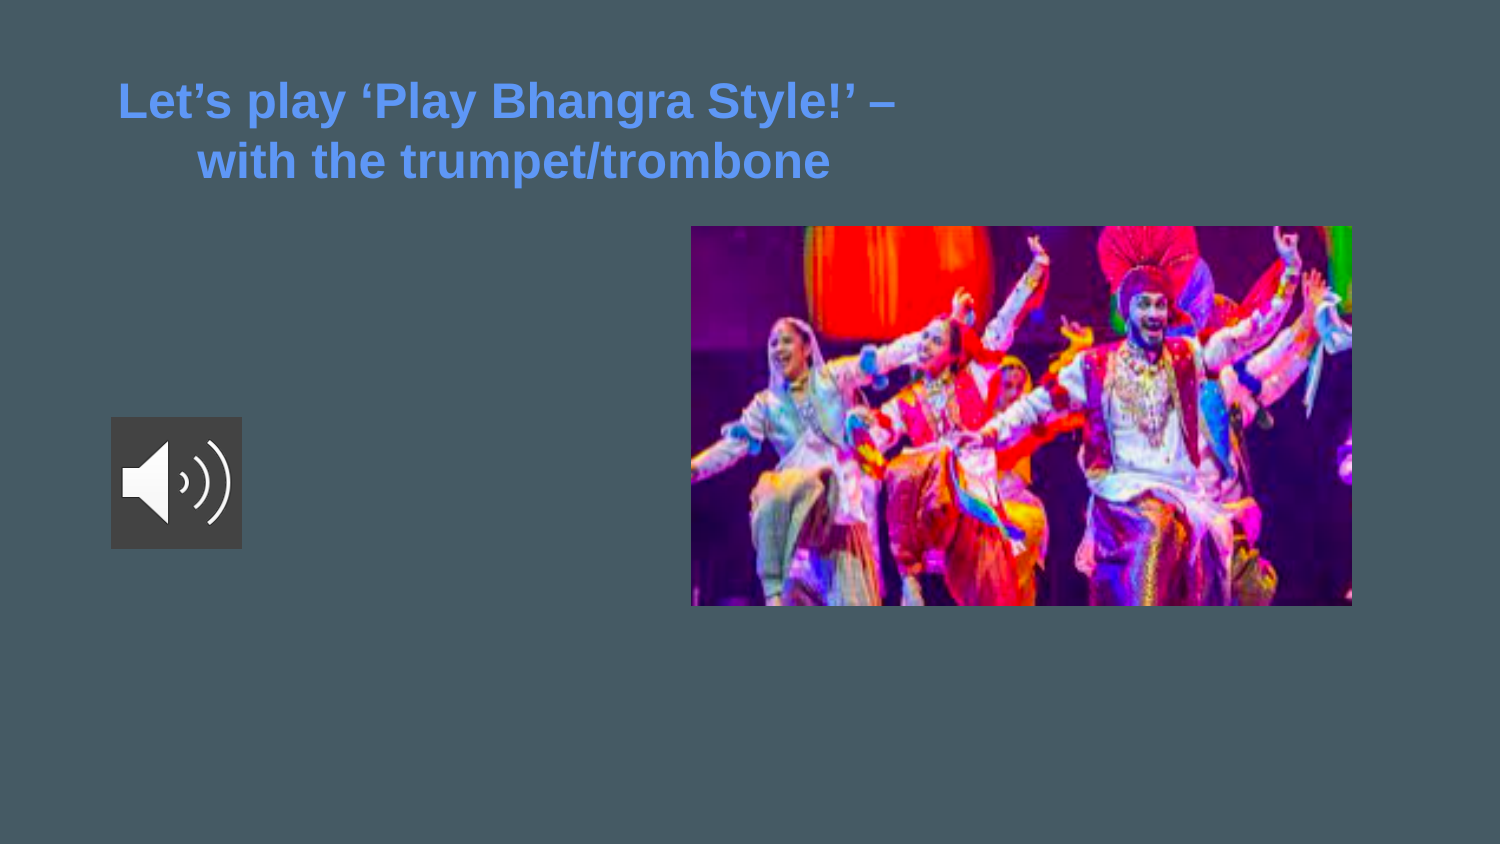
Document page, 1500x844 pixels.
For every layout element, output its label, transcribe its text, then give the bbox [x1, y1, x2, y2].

picture [691, 226, 1353, 607]
text_box Let’s play ‘Play Bhangra Style!’ – with the trumpet/trombone [102, 60, 912, 196]
picture [109, 415, 244, 550]
